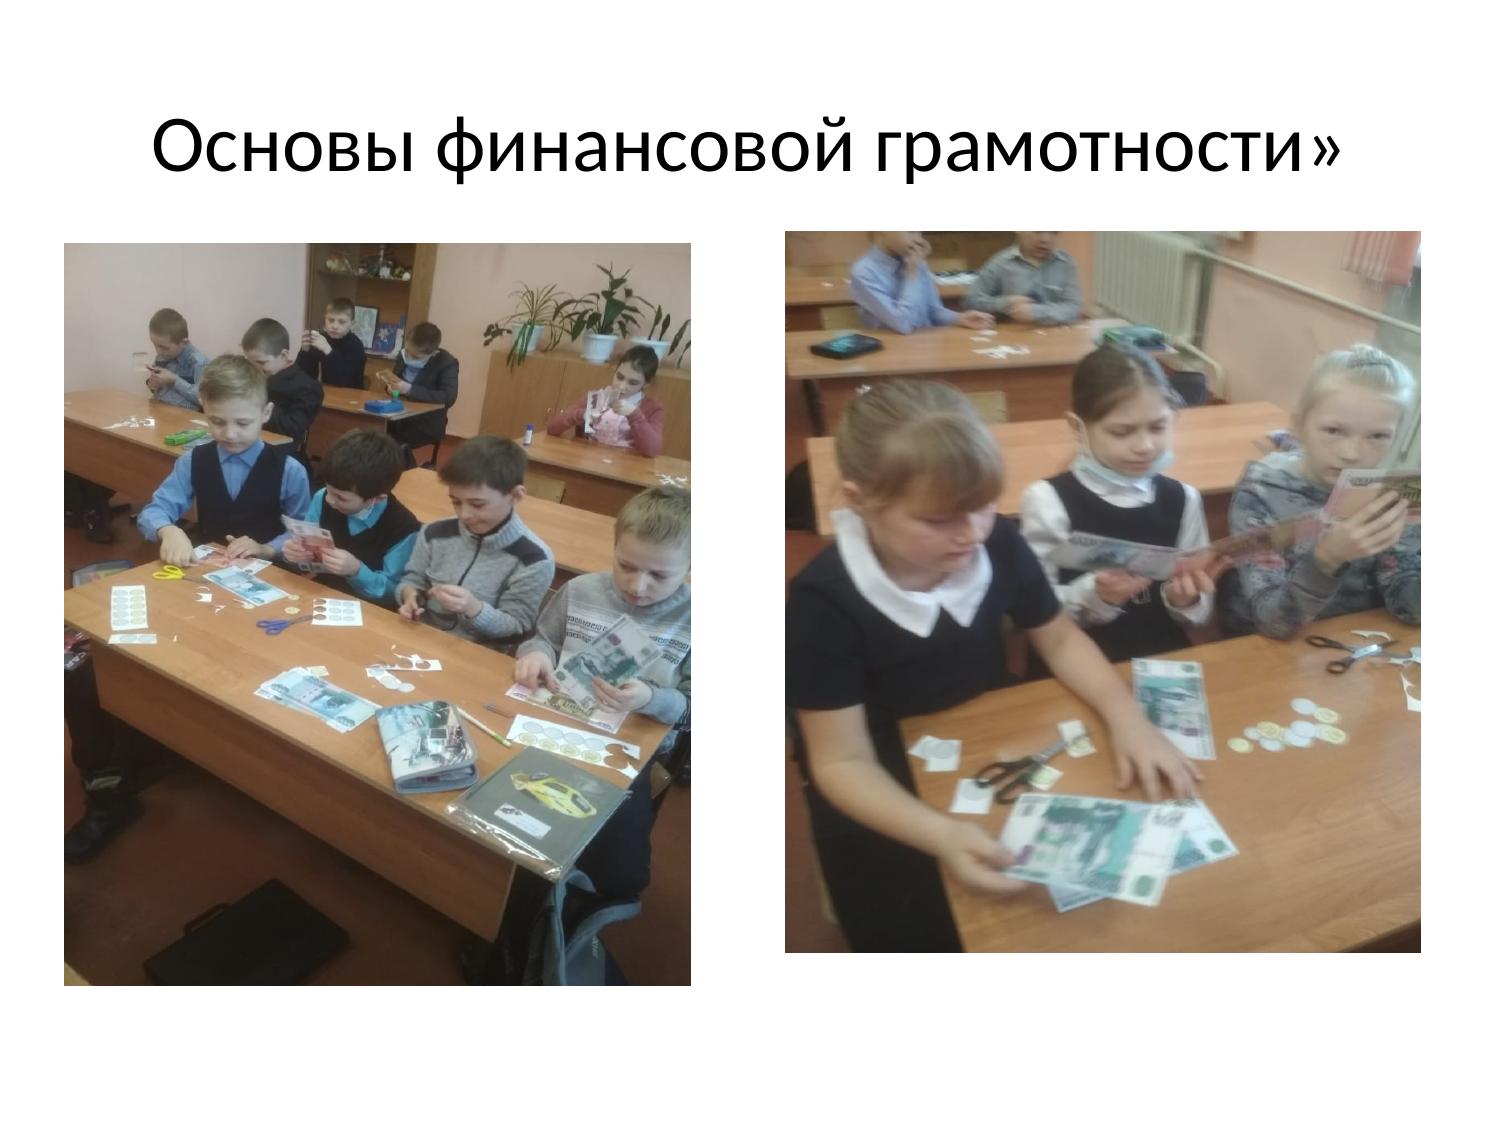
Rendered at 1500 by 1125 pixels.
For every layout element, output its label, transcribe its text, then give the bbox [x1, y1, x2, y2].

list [64, 243, 692, 987]
picture [785, 231, 1421, 953]
title Основы финансовой грамотности» [75, 45, 1425, 233]
